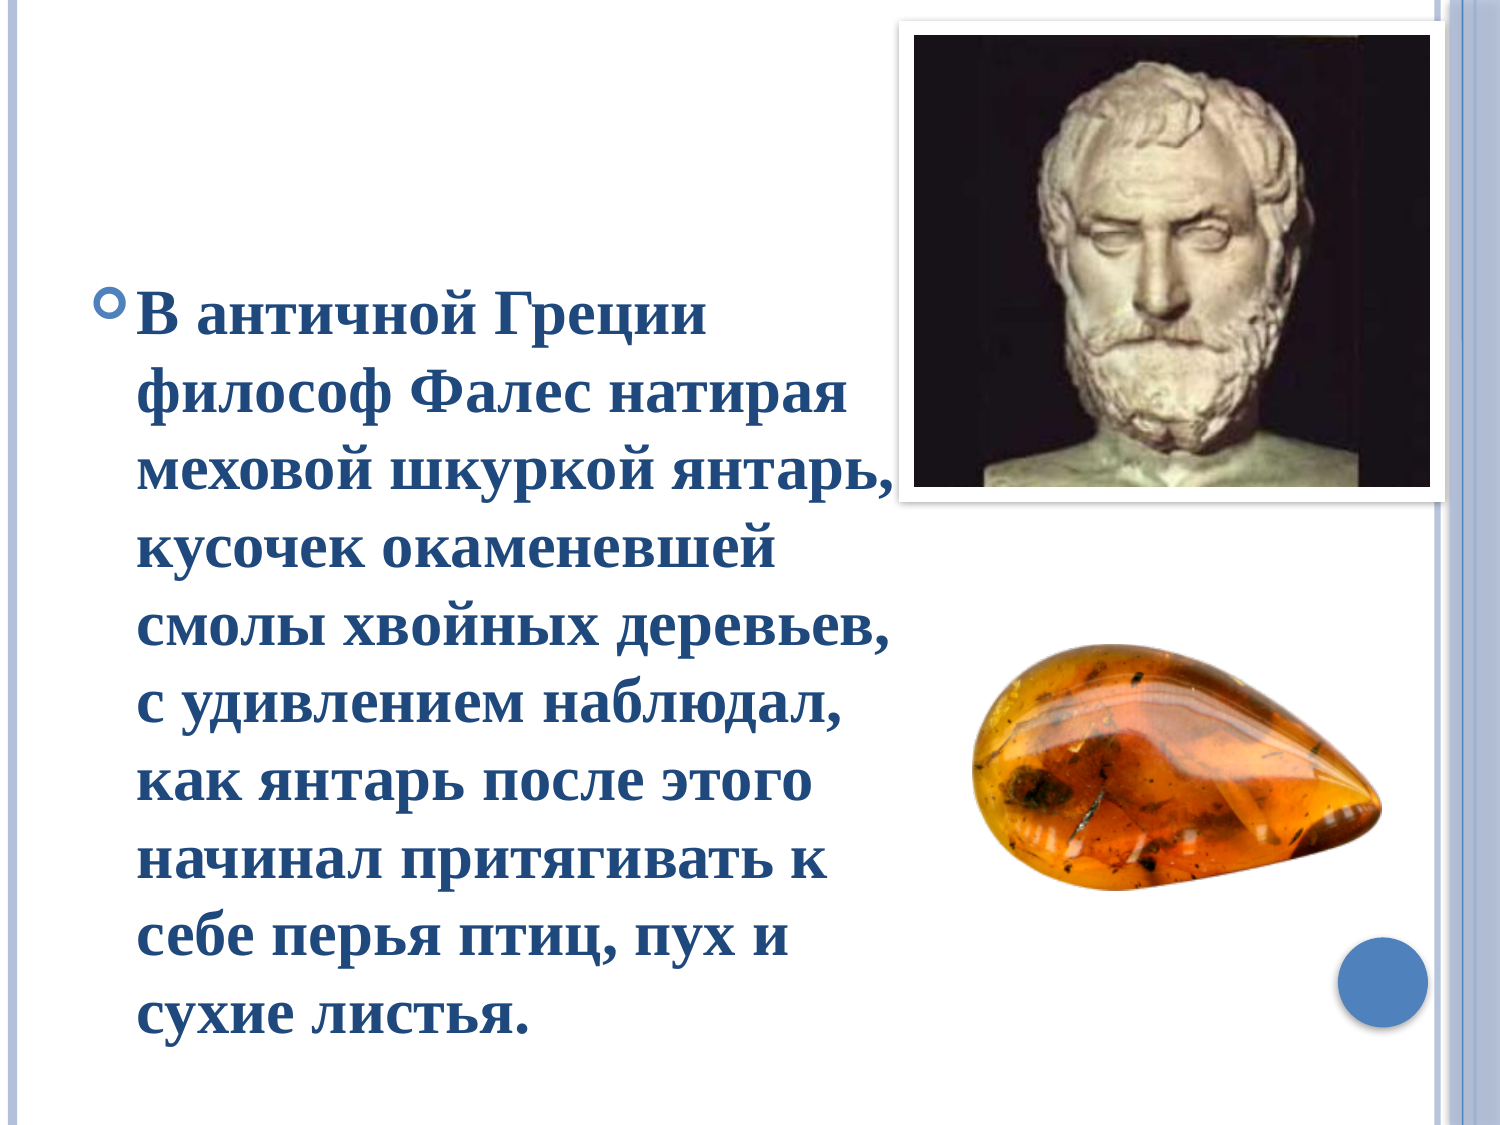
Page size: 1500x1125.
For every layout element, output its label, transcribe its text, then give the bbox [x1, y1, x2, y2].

picture [913, 34, 1431, 488]
picture [972, 643, 1383, 892]
list В античной Греции философ Фалес натирая меховой шкуркой янтарь, кусочек окаменевшей смолы хвойных деревьев, с удивлением наблюдал, как янтарь после этого начинал притягивать к себе перья птиц, пух и сухие листья. [75, 262, 926, 1062]
